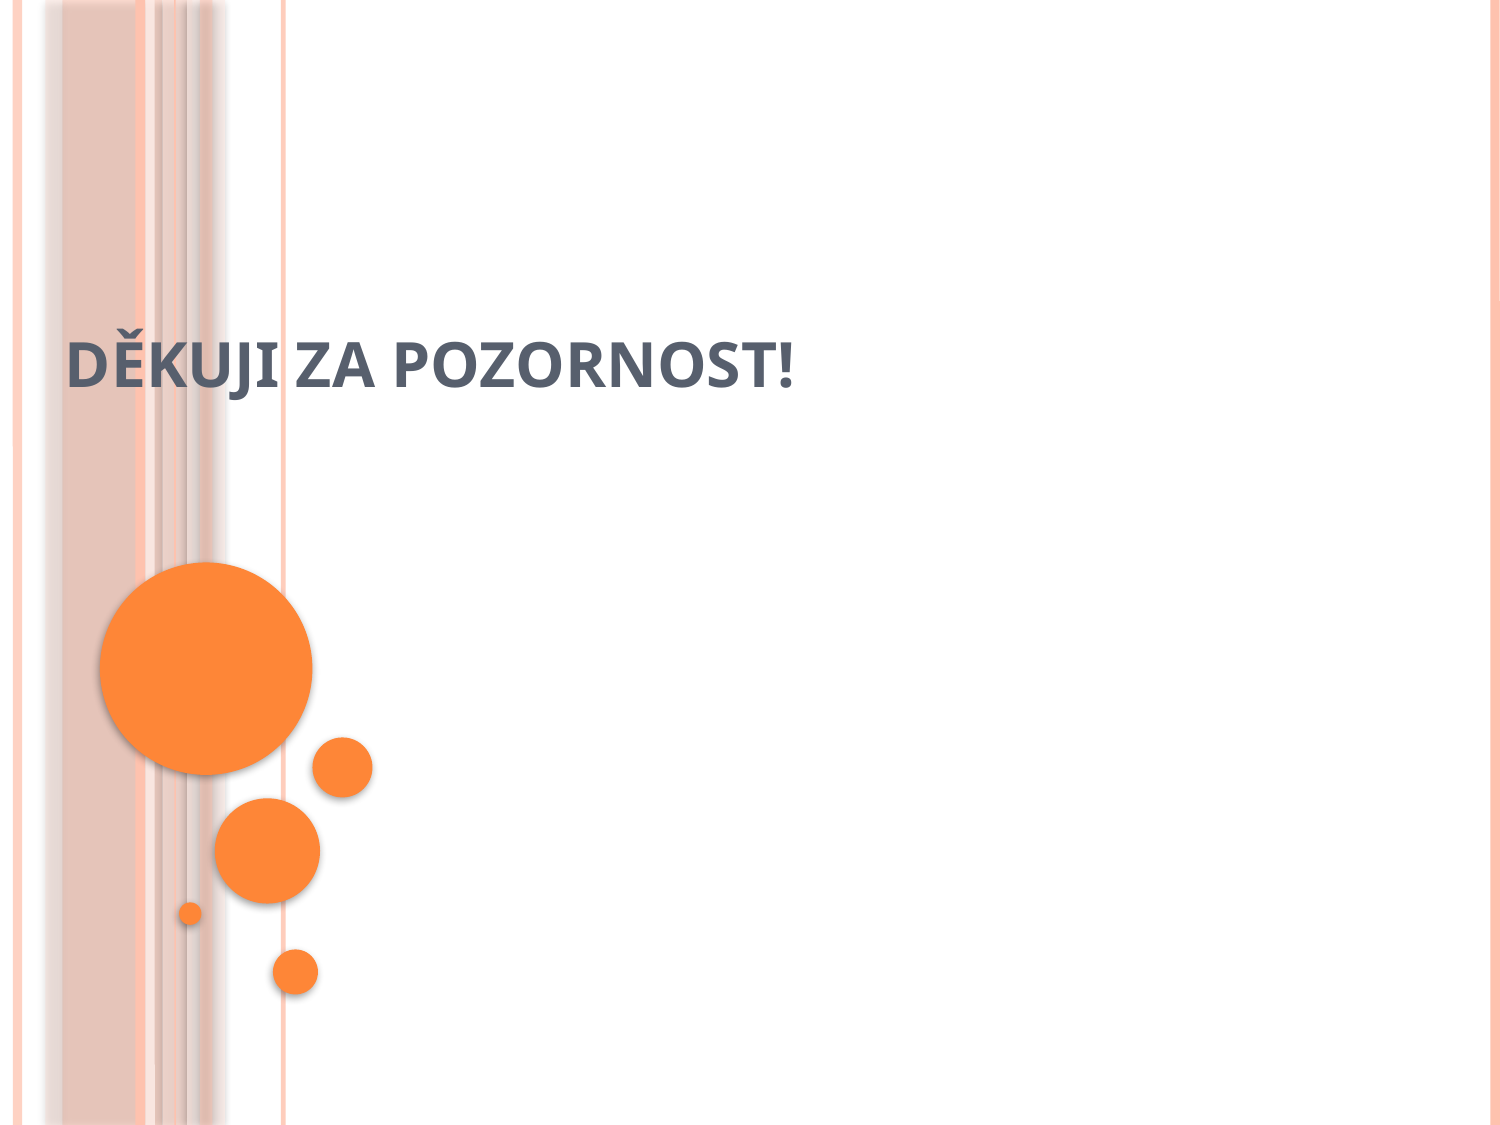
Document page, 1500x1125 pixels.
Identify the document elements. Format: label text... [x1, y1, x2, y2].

title Děkuji za pozornost! [50, 212, 1468, 408]
